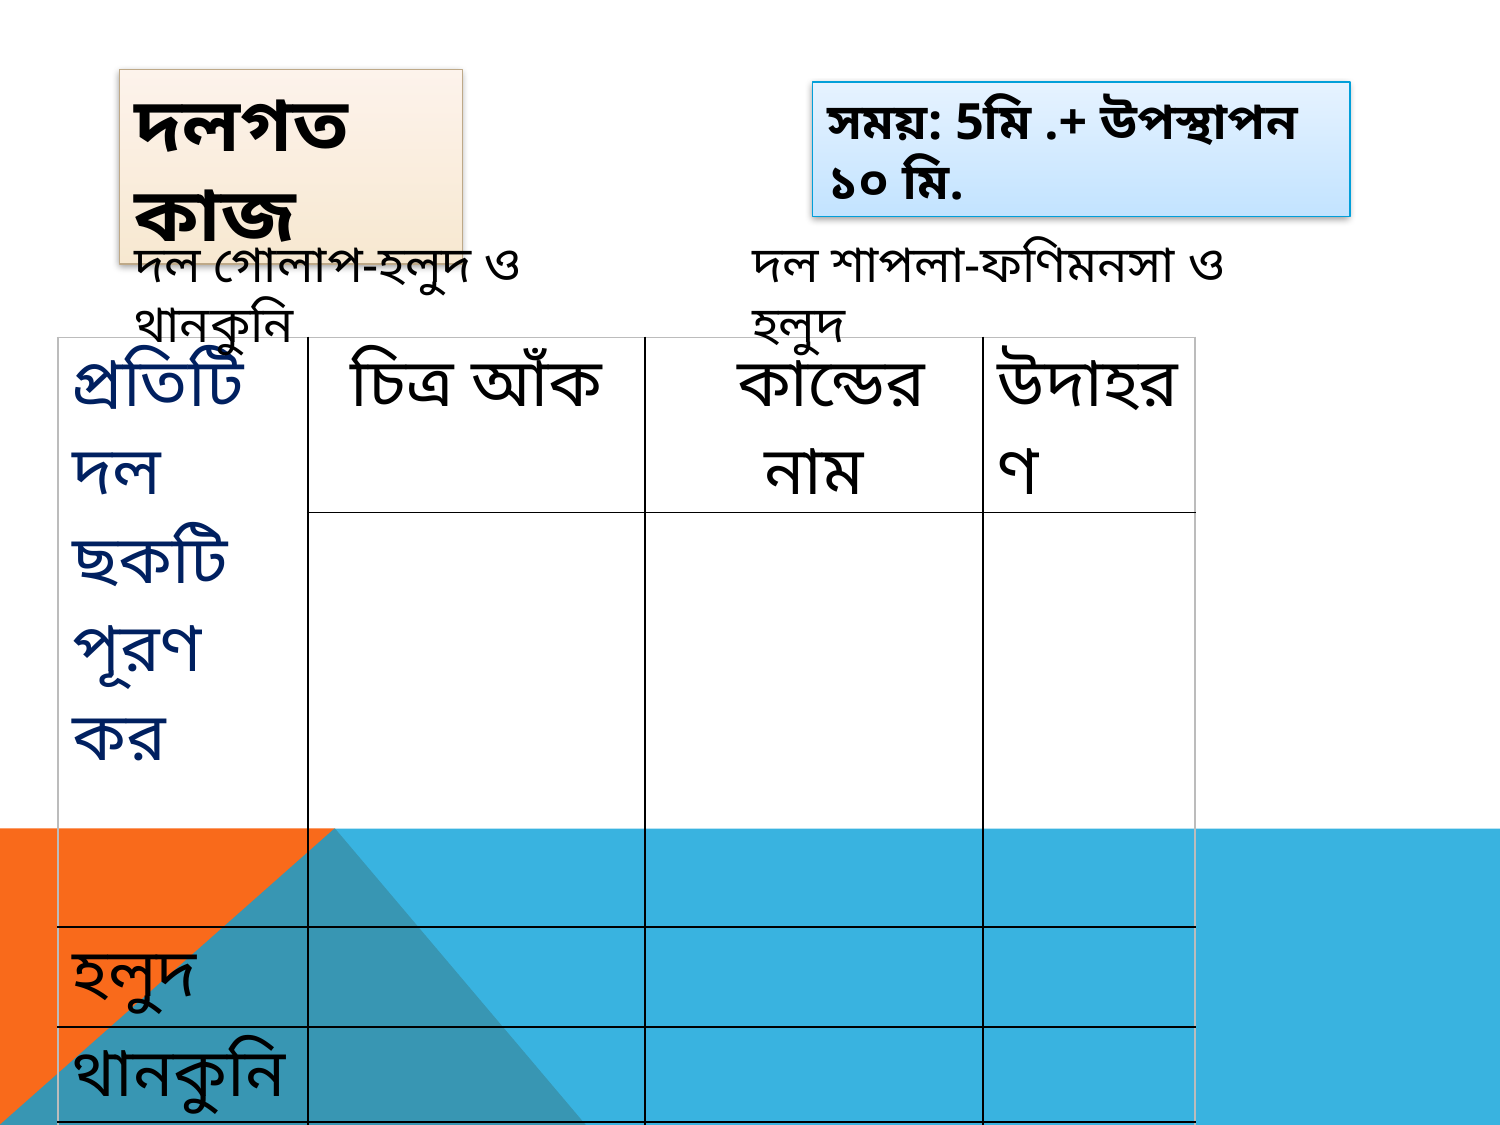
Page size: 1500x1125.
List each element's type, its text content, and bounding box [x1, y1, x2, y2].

table_header কান্ডের নাম [646, 338, 982, 512]
table_cell [984, 928, 1194, 1026]
table_cell [646, 1028, 982, 1121]
table_cell [646, 513, 982, 926]
text_box দল গোলাপ-হলুদ ও থানকুনি [119, 224, 600, 360]
table_cell থানকুনি [59, 1028, 307, 1121]
table_cell [309, 513, 644, 926]
table_cell [984, 1028, 1194, 1121]
table_cell [646, 928, 982, 1026]
text_box দল শাপলা-ফণিমনসা ও হলুদ [737, 224, 1263, 360]
text_box সময়: 5মি .+ উপস্থাপন ১০ মি. [812, 81, 1351, 217]
table_cell [984, 513, 1194, 926]
table_cell হলুদ [59, 928, 307, 1026]
table_header উদাহরণ [984, 360, 1194, 512]
table_header প্রতিটি দল ছকটি পূরণ কর [59, 338, 307, 926]
table_header চিত্র আঁক [309, 338, 644, 512]
text_box দলগত কাজ [119, 69, 463, 224]
table_cell [309, 1028, 644, 1121]
table_cell [309, 928, 644, 1026]
